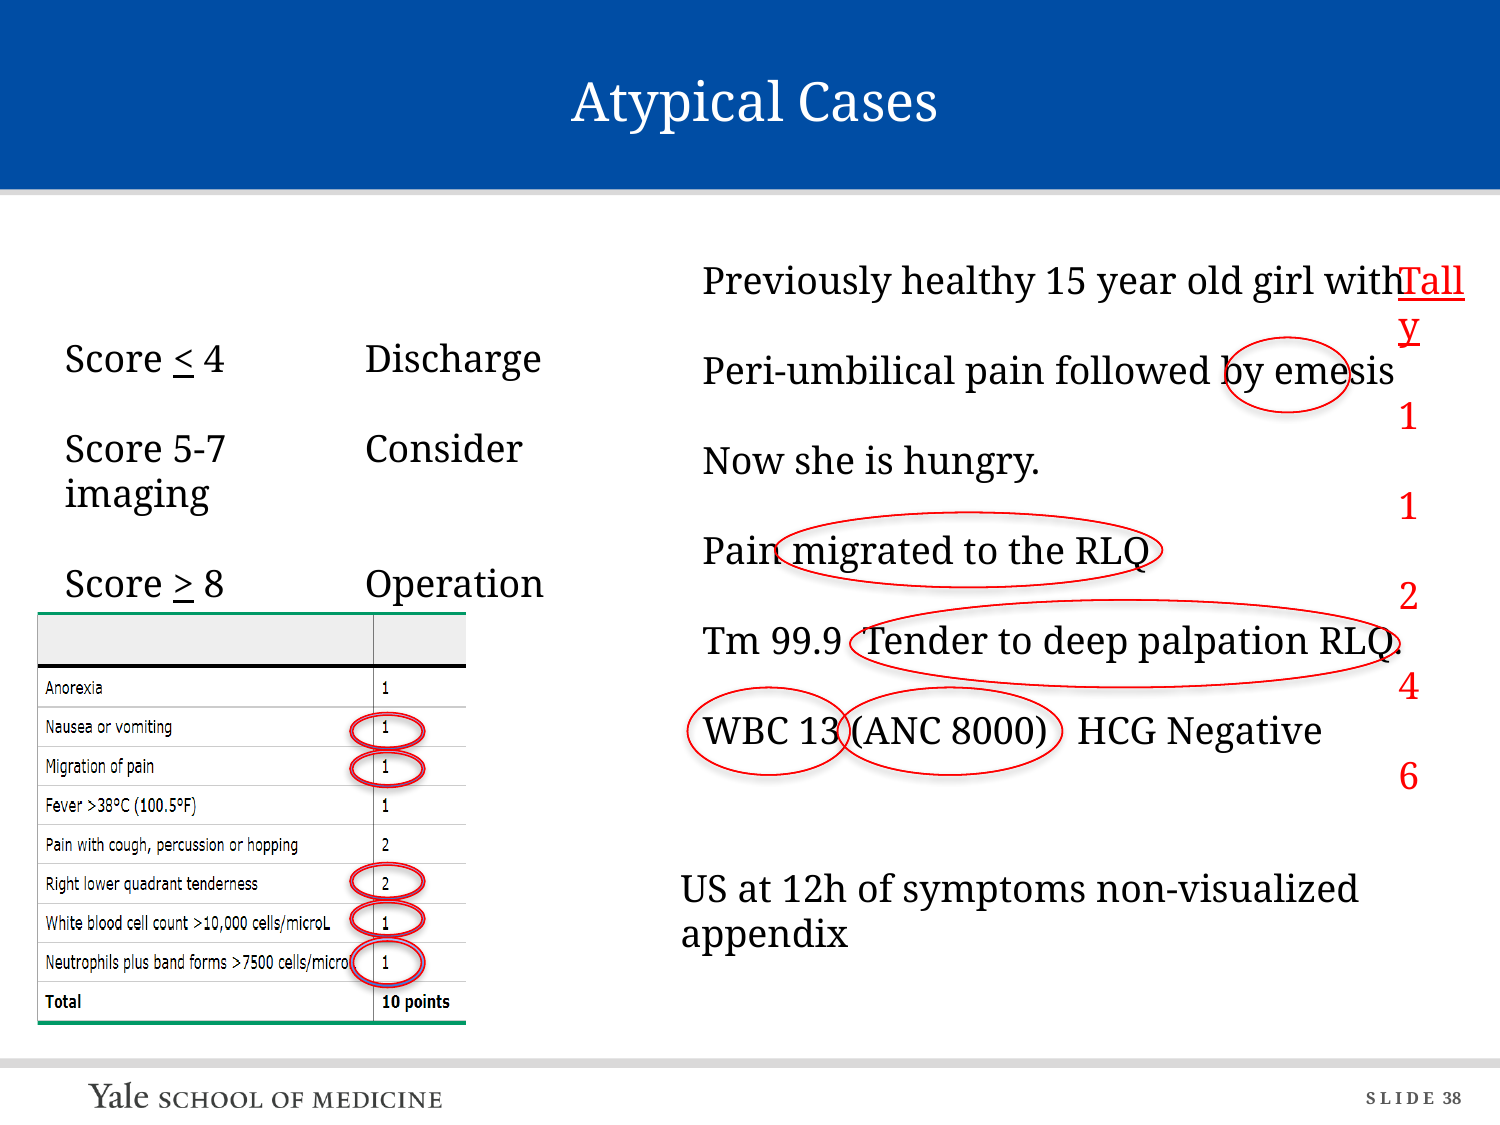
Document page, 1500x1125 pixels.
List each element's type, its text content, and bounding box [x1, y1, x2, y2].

text_box [1224, 336, 1351, 414]
text_box [846, 723, 851, 745]
text_box [836, 686, 1064, 776]
text_box Previously healthy 15 year old girl with Peri-umbilical pain followed by emesis Now she is hungry. Pain migrated to the RLQ Tm 99.9 Tender to deep palpation RLQ. WBC 13 (ANC 8000) HCG Negative [687, 668, 1383, 805]
text_box Previously healthy 15 year old girl with Peri-umbilical pain followed by emesis Now she is hungry. Pain migrated to the RLQ Tm 99.9 Tender to deep palpation RLQ. WBC 13 (ANC 8000) HCG Negative [687, 249, 1383, 718]
text_box [849, 599, 1383, 689]
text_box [37, 612, 467, 1026]
text_box Tally 1 1 2 4 6 [1383, 249, 1497, 805]
text_box [774, 511, 1164, 589]
text_box [686, 686, 844, 776]
text_box Score < 4 Discharge Score 5-7 Consider imaging Score > 8 Operation [50, 237, 688, 748]
picture [88, 1081, 442, 1108]
text_box US at 12h of symptoms non-visualized appendix [665, 858, 1500, 963]
title Atypical Cases [88, 24, 1424, 176]
